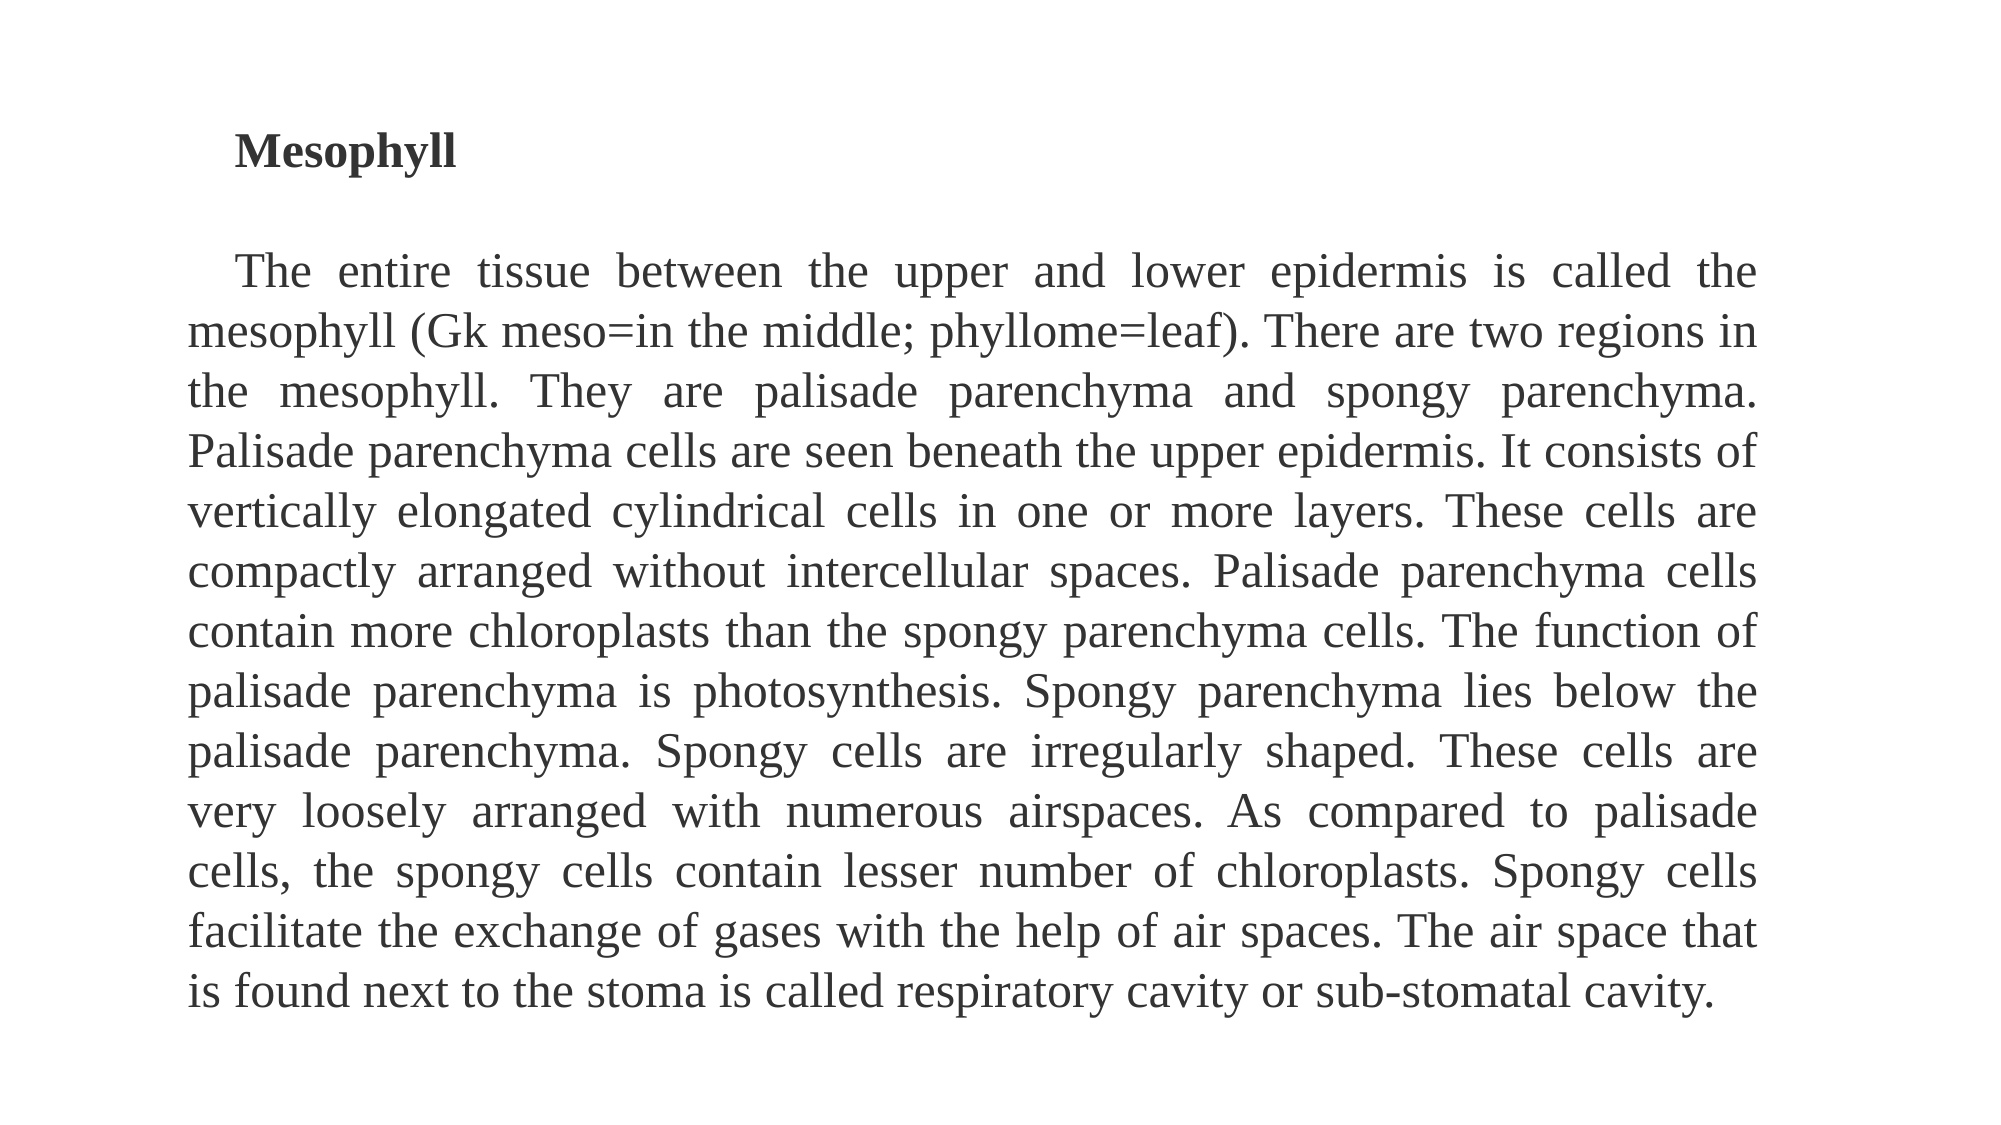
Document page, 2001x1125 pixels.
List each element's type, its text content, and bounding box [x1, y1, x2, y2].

text_box Mesophyll The entire tissue between the upper and lower epidermis is called the mesophyll (Gk meso=in the middle; phyllome=leaf). There are two regions in the mesophyll. They are palisade parenchyma and spongy parenchyma. Palisade parenchyma cells are seen beneath the upper epidermis. It consists of vertically elongated cylindrical cells in one or more layers. These cells are compactly arranged without intercellular spaces. Palisade parenchyma cells contain more chloroplasts than the spongy parenchyma cells. The function of palisade parenchyma is photosynthesis. Spongy parenchyma lies below the palisade parenchyma. Spongy cells are irregularly shaped. These cells are very loosely arranged with numerous airspaces. As compared to palisade cells, the spongy cells contain lesser number of chloroplasts. Spongy cells facilitate the exchange of gases with the help of air spaces. The air space that is found next to the stoma is called respiratory cavity or sub-stomatal cavity. [172, 96, 1775, 1125]
